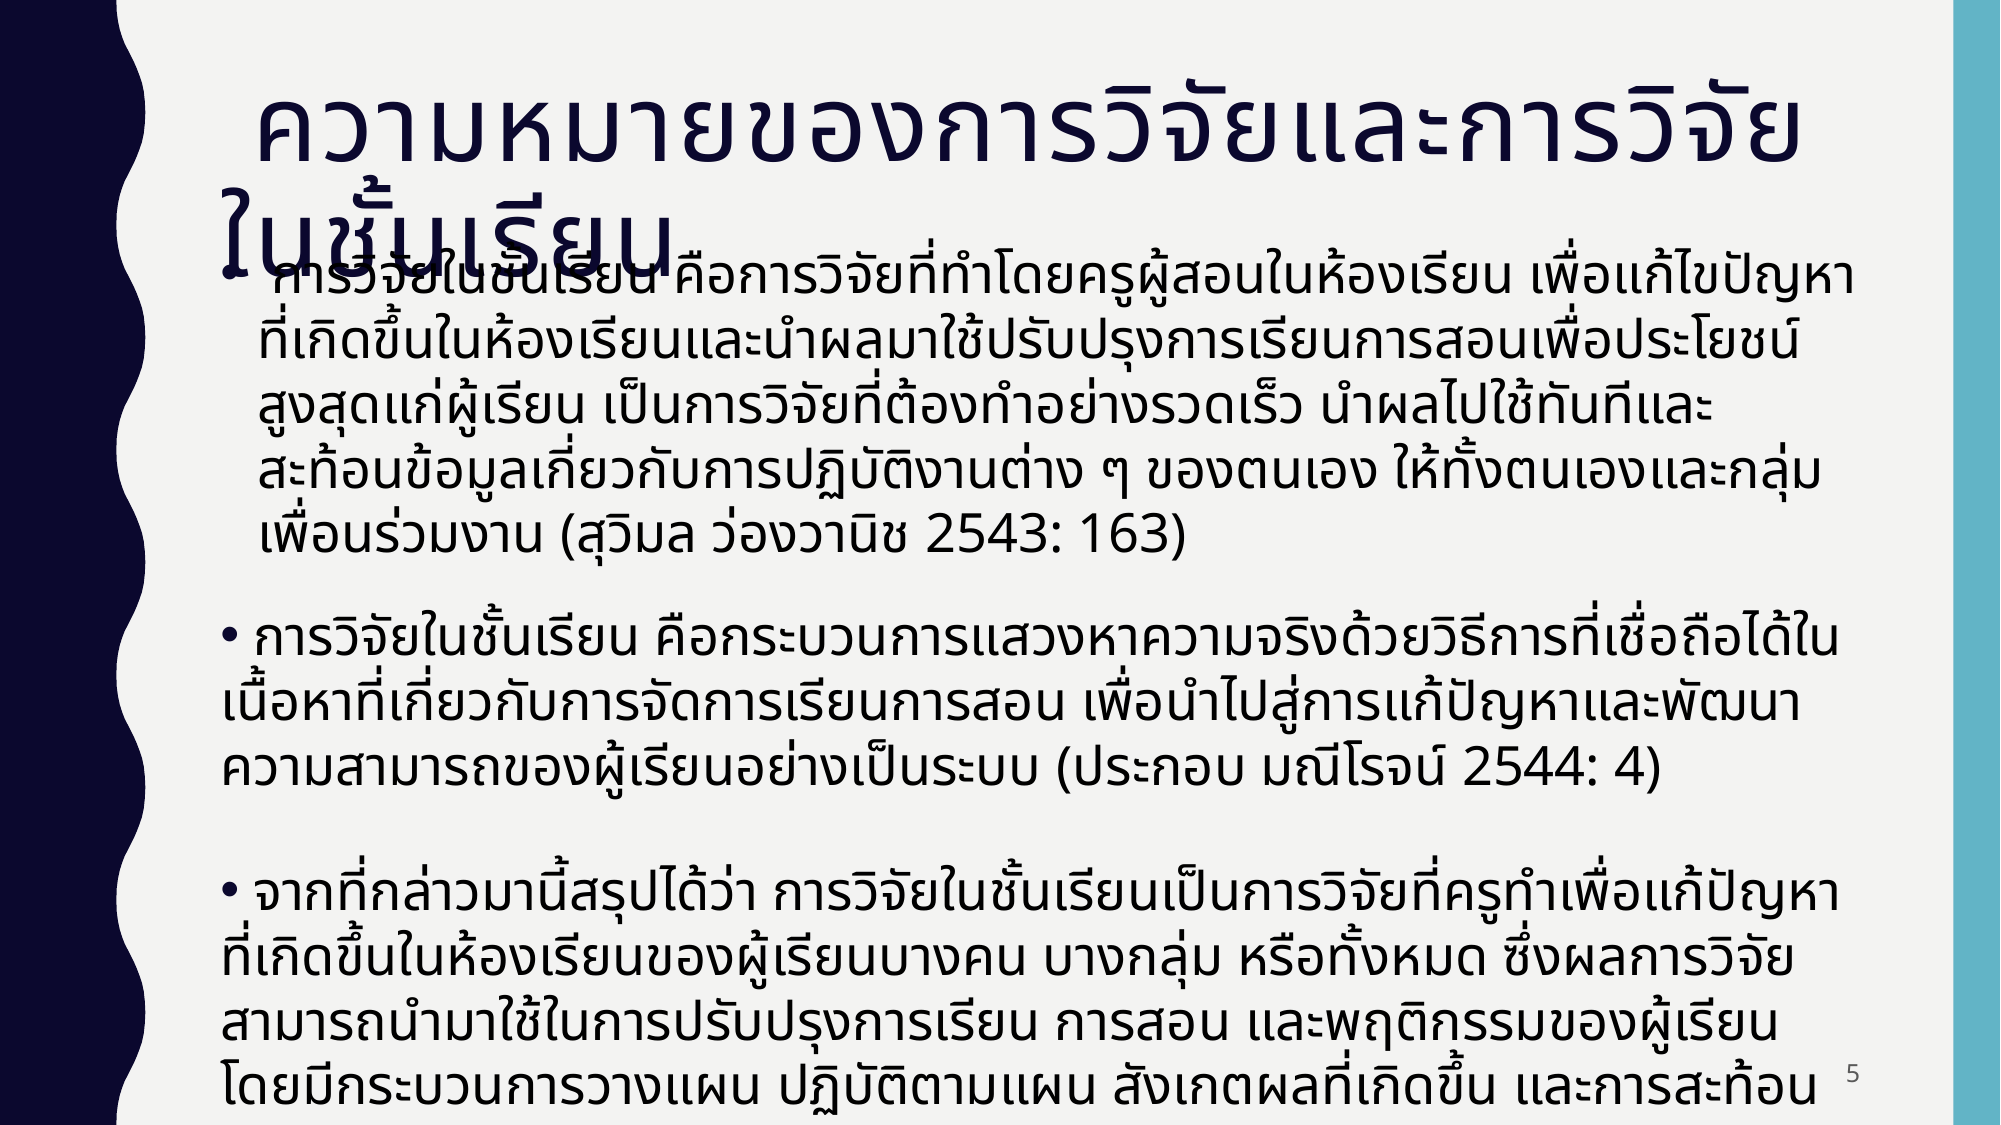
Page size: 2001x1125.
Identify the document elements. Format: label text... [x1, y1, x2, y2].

slide_number 5 [1412, 1045, 1875, 1103]
title ความหมายของการวิจัยและการวิจัยในชั้นเรียน [205, 62, 1875, 231]
list การวิจัยในชั้นเรียน คือการวิจัยที่ทำโดยครูผู้สอนในห้องเรียน เพื่อแก้ไขปัญหาที่เกิดขึ้นในห้องเรียนและนำผลมาใช้ปรับปรุงการเรียนการสอนเพื่อประโยชน์สูงสุดแก่ผู้เรียน เป็นการวิจัยที่ต้องทำอย่างรวดเร็ว นำผลไปใช้ทันทีและสะท้อนข้อมูลเกี่ยวกับการปฏิบัติงานต่าง ๆ ของตนเอง ให้ทั้งตนเองและกลุ่มเพื่อนร่วมงาน (สุวิมล ว่องวานิช 2543: 163) การวิจัยในชั้นเรียน คือกระบวนการแสวงหาความจริงด้วยวิธีการที่เชื่อถือได้ในเนื้อหาที่เกี่ยวกับการจัดการเรียนการสอน เพื่อนำไปสู่การแก้ปัญหาและพัฒนาความสามารถของผู้เรียนอย่างเป็นระบบ (ประกอบ มณีโรจน์ 2544: 4) จากที่กล่าวมานี้สรุปได้ว่า การวิจัยในชั้นเรียนเป็นการวิจัยที่ครูทำเพื่อแก้ปัญหาที่เกิดขึ้นในห้องเรียนของผู้เรียนบางคน บางกลุ่ม หรือทั้งหมด ซึ่งผลการวิจัยสามารถนำมาใช้ในการปรับปรุงการเรียน การสอน และพฤติกรรมของผู้เรียน โดยมีกระบวนการวางแผน ปฏิบัติตามแผน สังเกตผลที่เกิดขึ้น และการสะท้อนความคิด [205, 231, 1875, 965]
